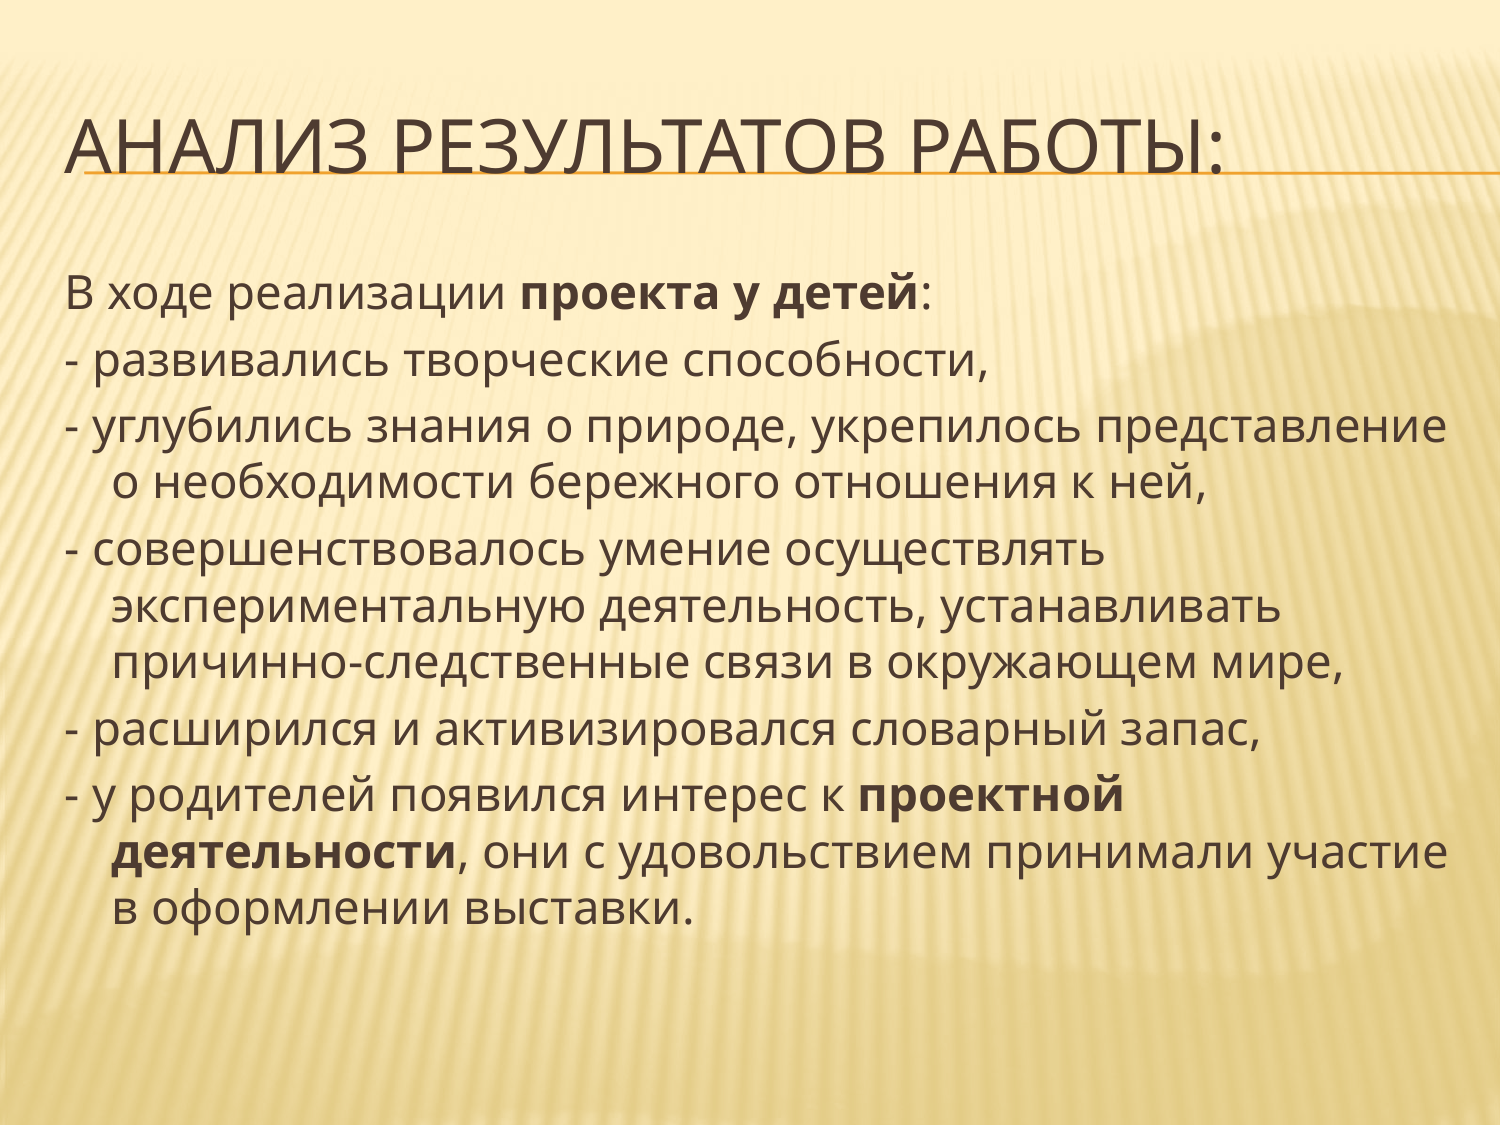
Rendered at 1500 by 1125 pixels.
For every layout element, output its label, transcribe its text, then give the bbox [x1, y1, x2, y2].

list В ходе реализации проекта у детей: - развивались творческие способности, - углубились знания о природе, укрепилось представление о необходимости бережного отношения к ней, - совершенствовалось умение осуществлять экспериментальную деятельность, устанавливать причинно-следственные связи в окружающем мире, - расширился и активизировался словарный запас, - у родителей появился интерес к проектной деятельности, они с удовольствием принимали участие в оформлении выставки. [50, 254, 1475, 998]
title Анализ результатов работы: [50, 75, 1475, 213]
